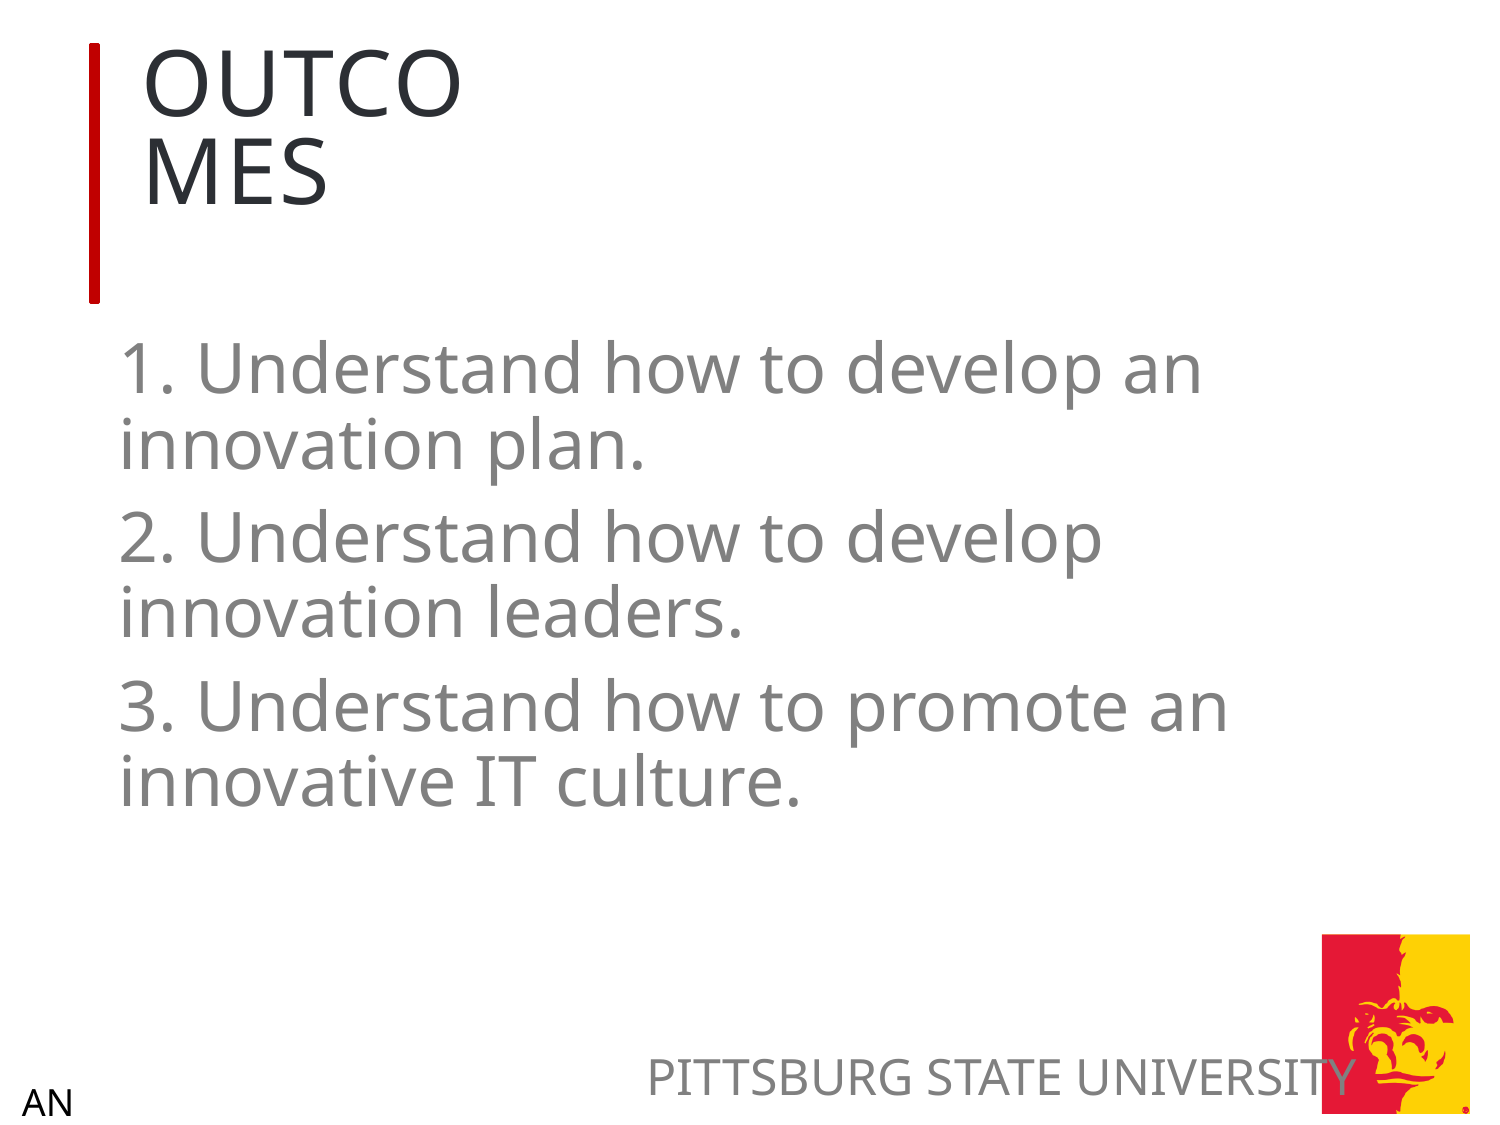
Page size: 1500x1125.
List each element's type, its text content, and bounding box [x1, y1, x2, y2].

text_box PITTSBURG STATE UNIVERSITY [631, 1038, 1315, 1113]
title OUTCOMES [126, 11, 546, 258]
text_box [89, 43, 100, 304]
list 1. Understand how to develop an innovation plan. 2. Understand how to develop innovation leaders. 3. Understand how to promote an innovative IT culture. [98, 326, 1470, 928]
picture [1321, 934, 1471, 1114]
text_box AN [7, 1072, 89, 1125]
